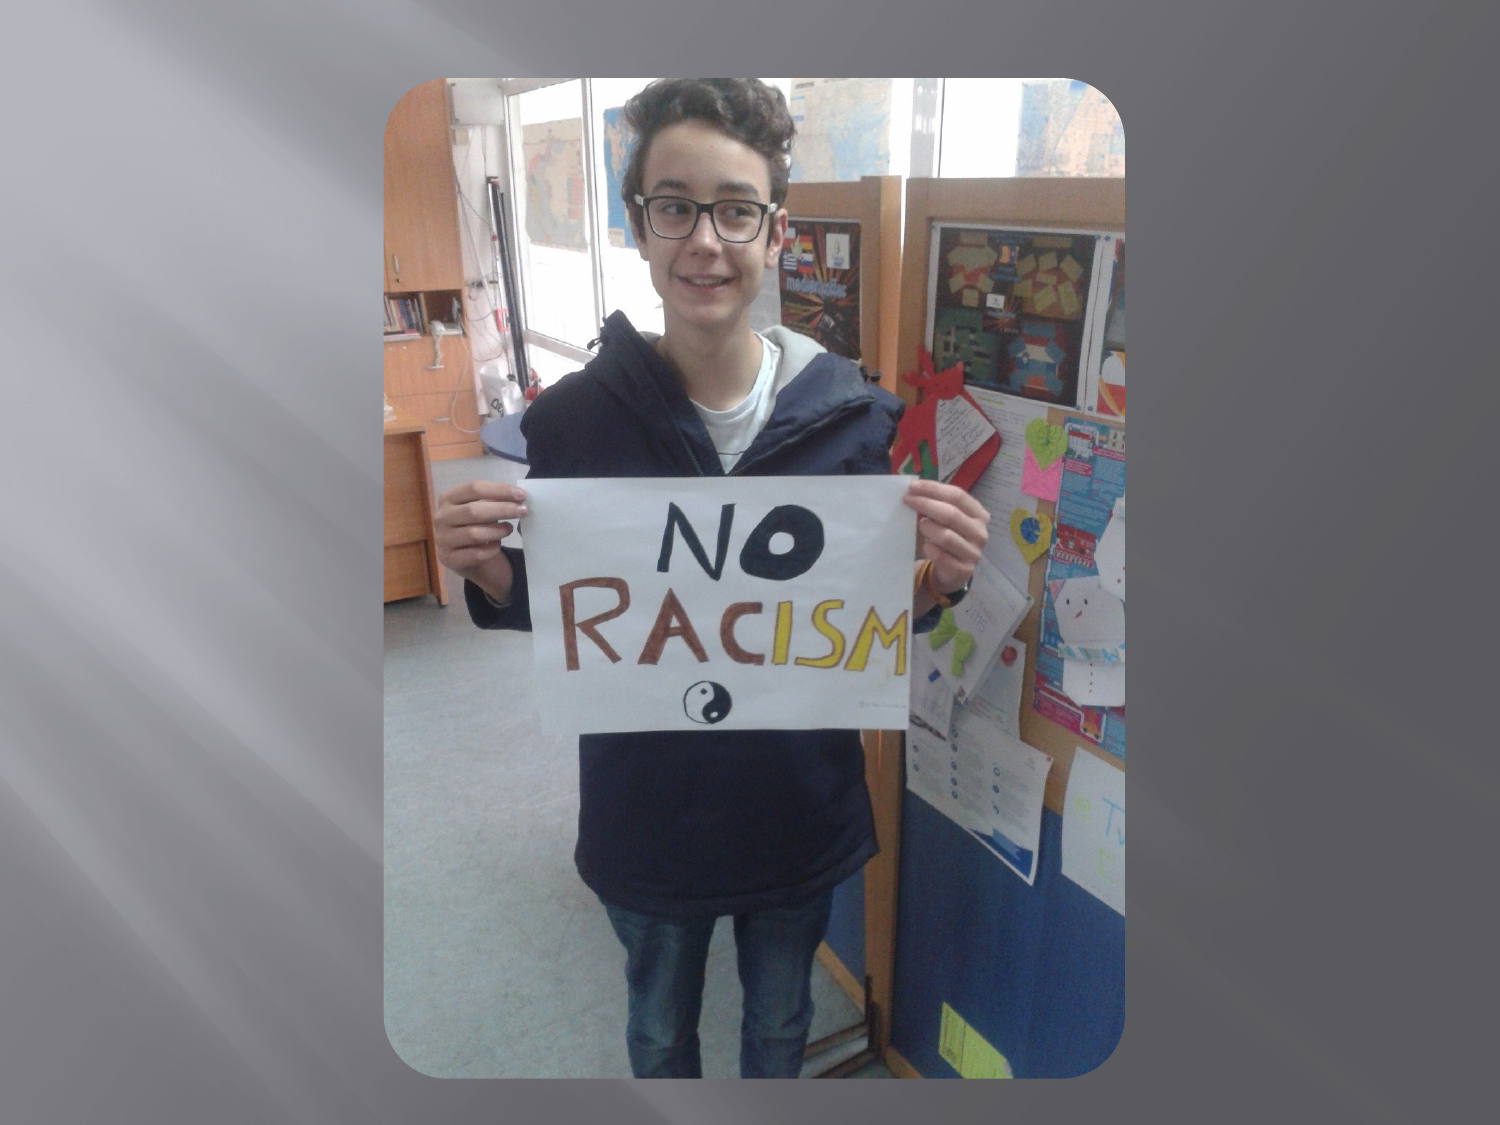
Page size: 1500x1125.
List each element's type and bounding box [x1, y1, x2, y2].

picture [383, 77, 1126, 1079]
